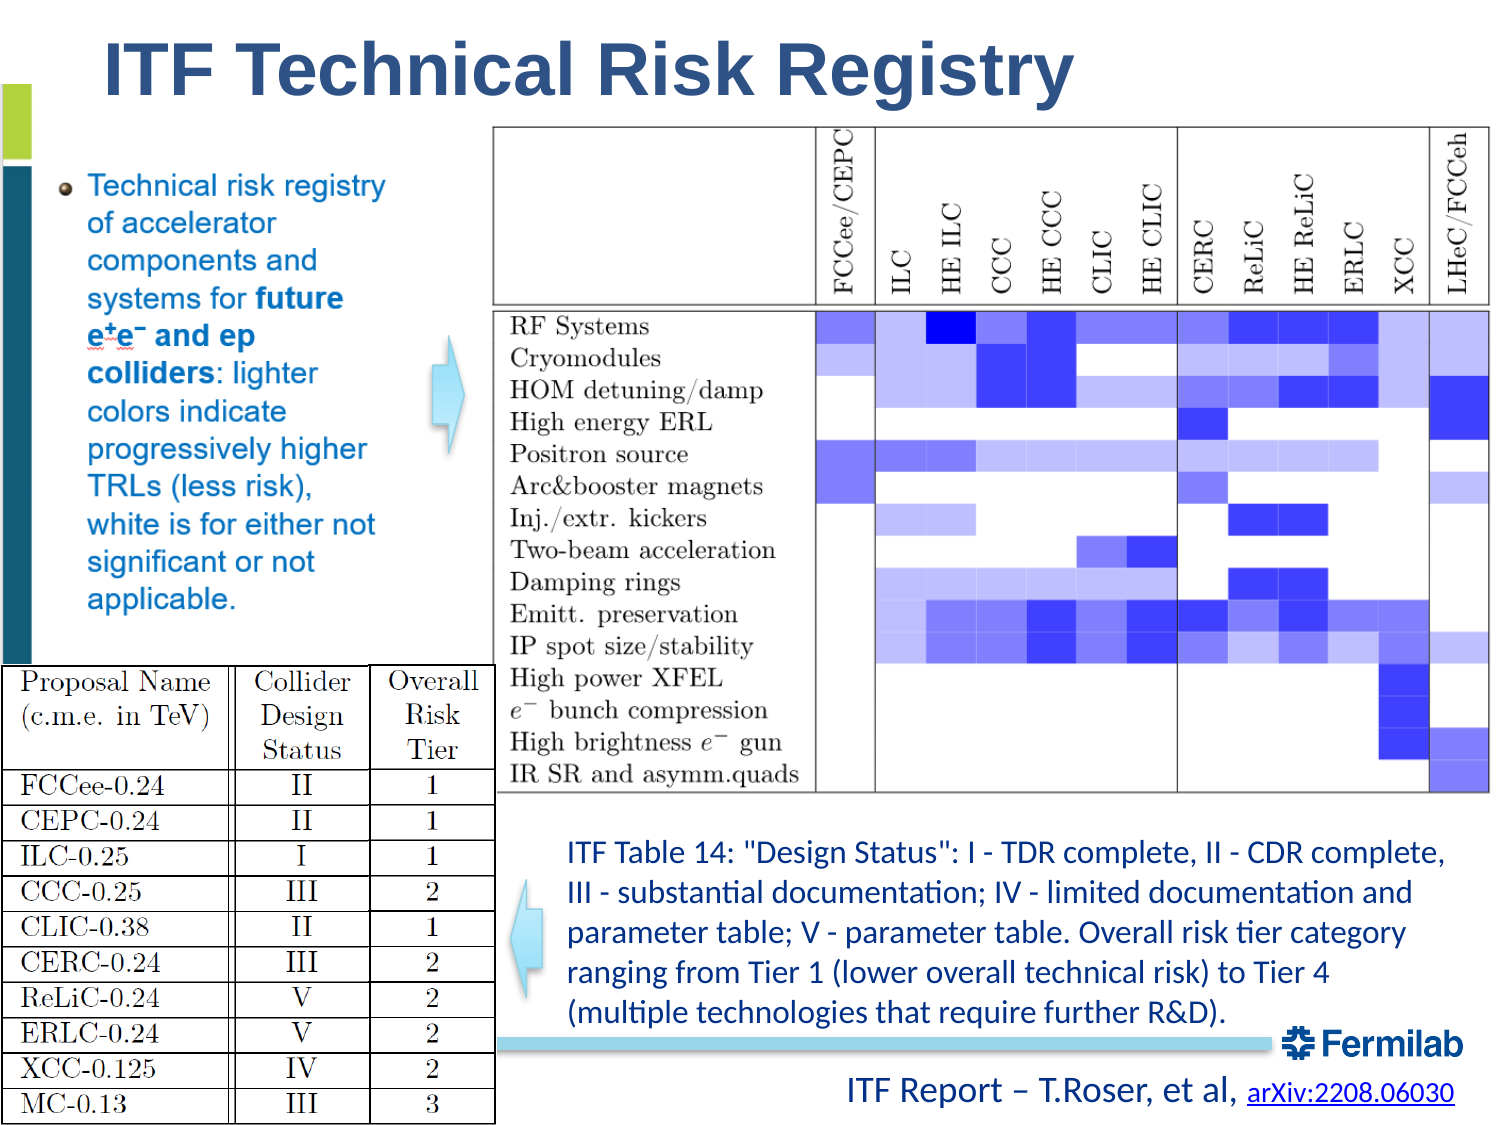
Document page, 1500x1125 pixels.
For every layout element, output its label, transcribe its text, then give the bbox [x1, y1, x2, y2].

text_box [509, 878, 543, 999]
text_box ITF Report – T.Roser, et al, arXiv:2208.06030 [831, 1057, 1500, 1118]
text_box ITF Table 14: "Design Status": I - TDR complete, II - CDR complete, III - substantial documentation; IV - limited documentation and parameter table; V - parameter table. Overall risk tier category ranging from Tier 1 (lower overall technical risk) to Tier 4 (multiple technologies that require further R&D). [552, 822, 1475, 1038]
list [0, 84, 1500, 802]
title ITF Technical Risk Registry [88, 6, 1348, 83]
picture [0, 664, 497, 1125]
picture [1282, 1038, 1463, 1057]
